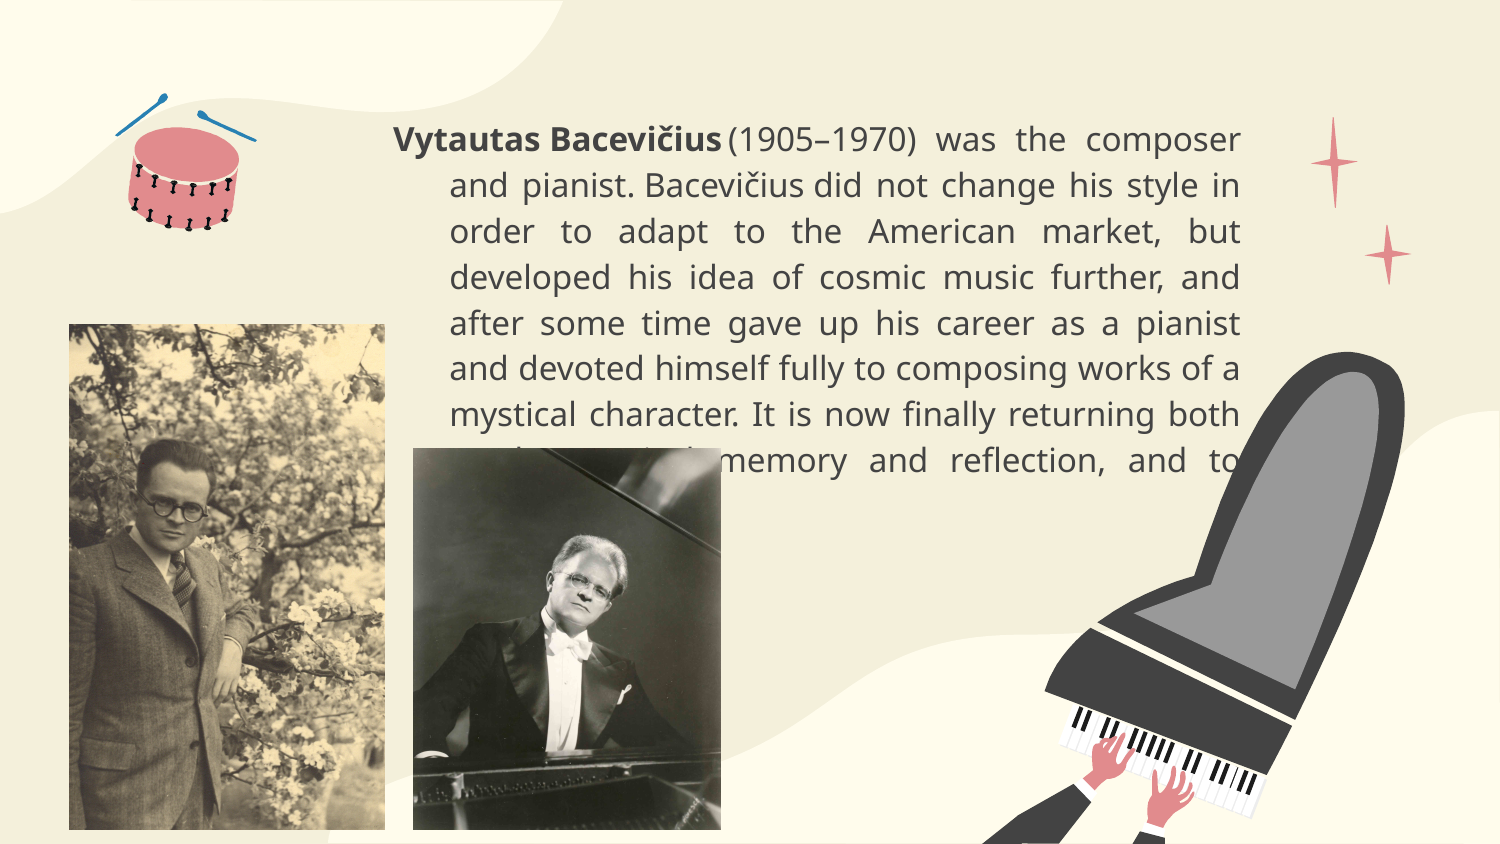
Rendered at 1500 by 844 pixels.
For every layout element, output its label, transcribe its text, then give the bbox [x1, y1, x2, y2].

picture [68, 324, 385, 830]
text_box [976, 351, 1406, 844]
text_box [1364, 224, 1412, 285]
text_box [114, 93, 258, 232]
picture [413, 447, 721, 830]
text_box [1310, 117, 1358, 208]
subtitle Vytautas Bacevičius (1905–1970) was the composer and pianist. Bacevičius did not change his style in order to adapt to the American market, but developed his idea of cosmic music further, and after some time gave up his career as a pianist and devoted himself fully to composing works of a mystical character. It is now finally returning both to the musical memory and reflection, and to concert halls. [359, 97, 1258, 679]
